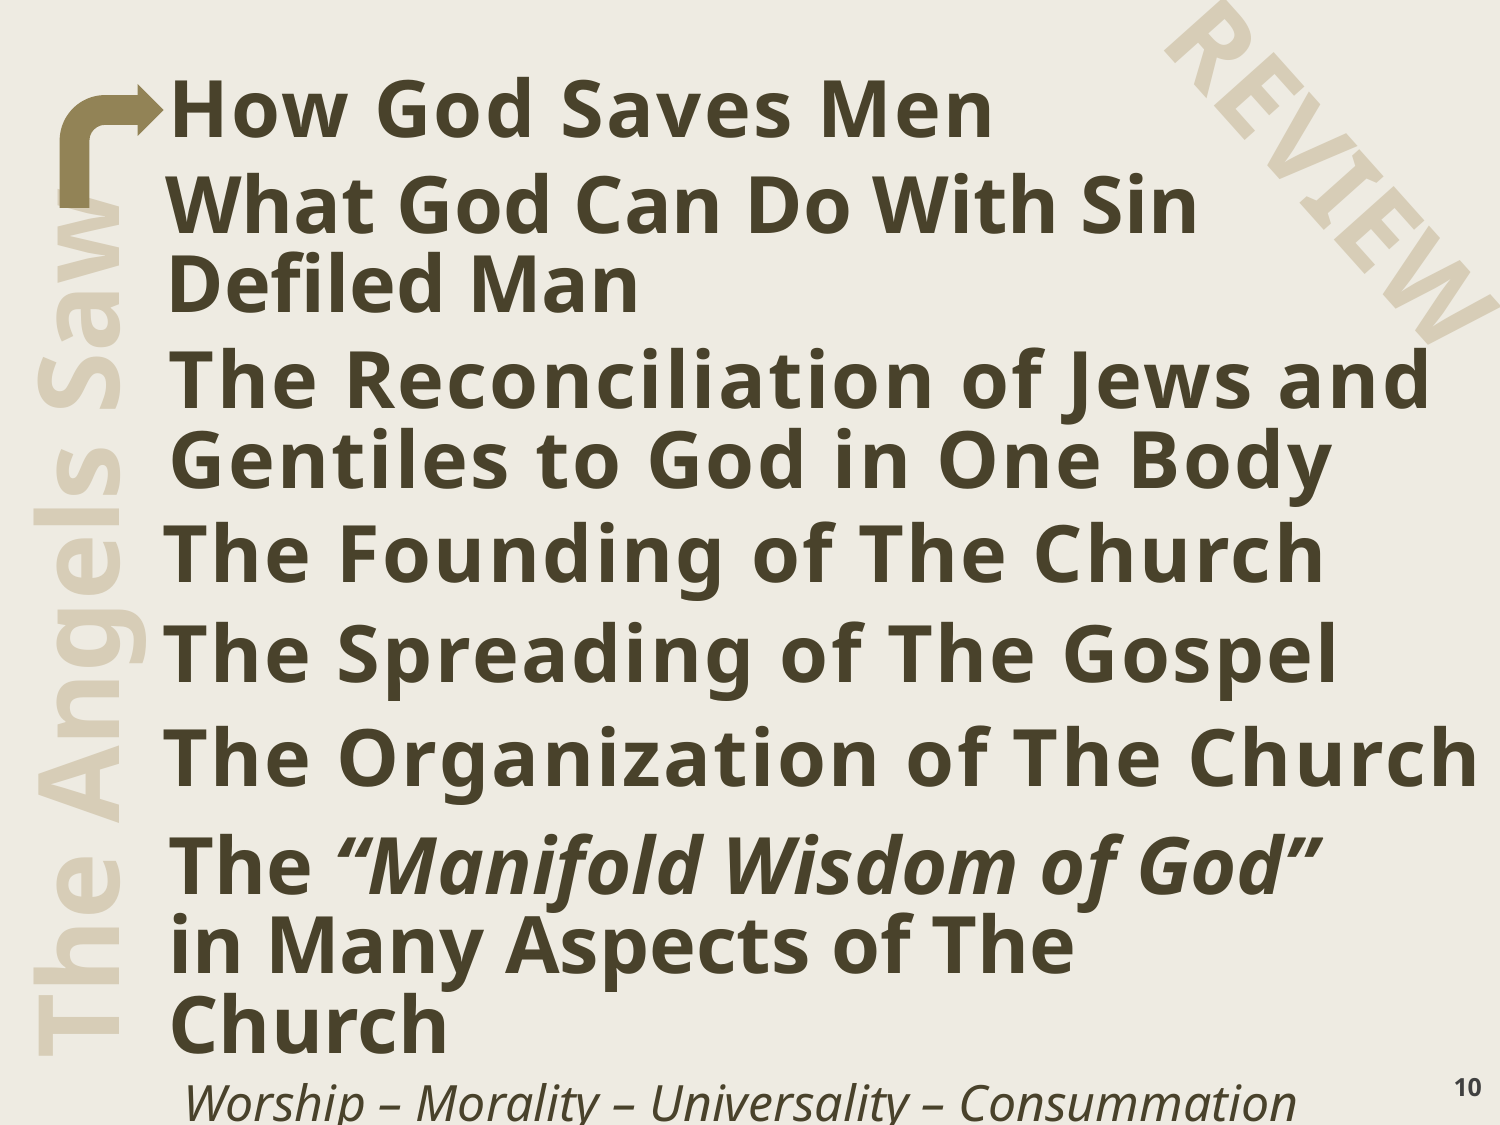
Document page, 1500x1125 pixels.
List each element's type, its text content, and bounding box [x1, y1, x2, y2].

text_box The “Manifold Wisdom of God” in Many Aspects of The Church Worship – Morality – Universality – Consummation [153, 824, 1354, 1125]
text_box The Founding of The Church [144, 501, 1494, 601]
text_box How God Saves Men [150, 56, 1263, 156]
text_box What God Can Do With Sin Defiled Man [150, 162, 1488, 318]
text_box The Spreading of The Gospel [144, 601, 1494, 701]
text_box REVIEW [1125, 0, 1425, 162]
text_box REVIEW [1488, 233, 1500, 318]
text_box The Organization of The Church [144, 705, 1500, 805]
text_box The Angels Saw [0, 173, 150, 1074]
slide_number 10 [1354, 1046, 1500, 1121]
text_box [58, 83, 150, 209]
text_box The Reconciliation of Jews and Gentiles to God in One Body [150, 318, 1500, 528]
